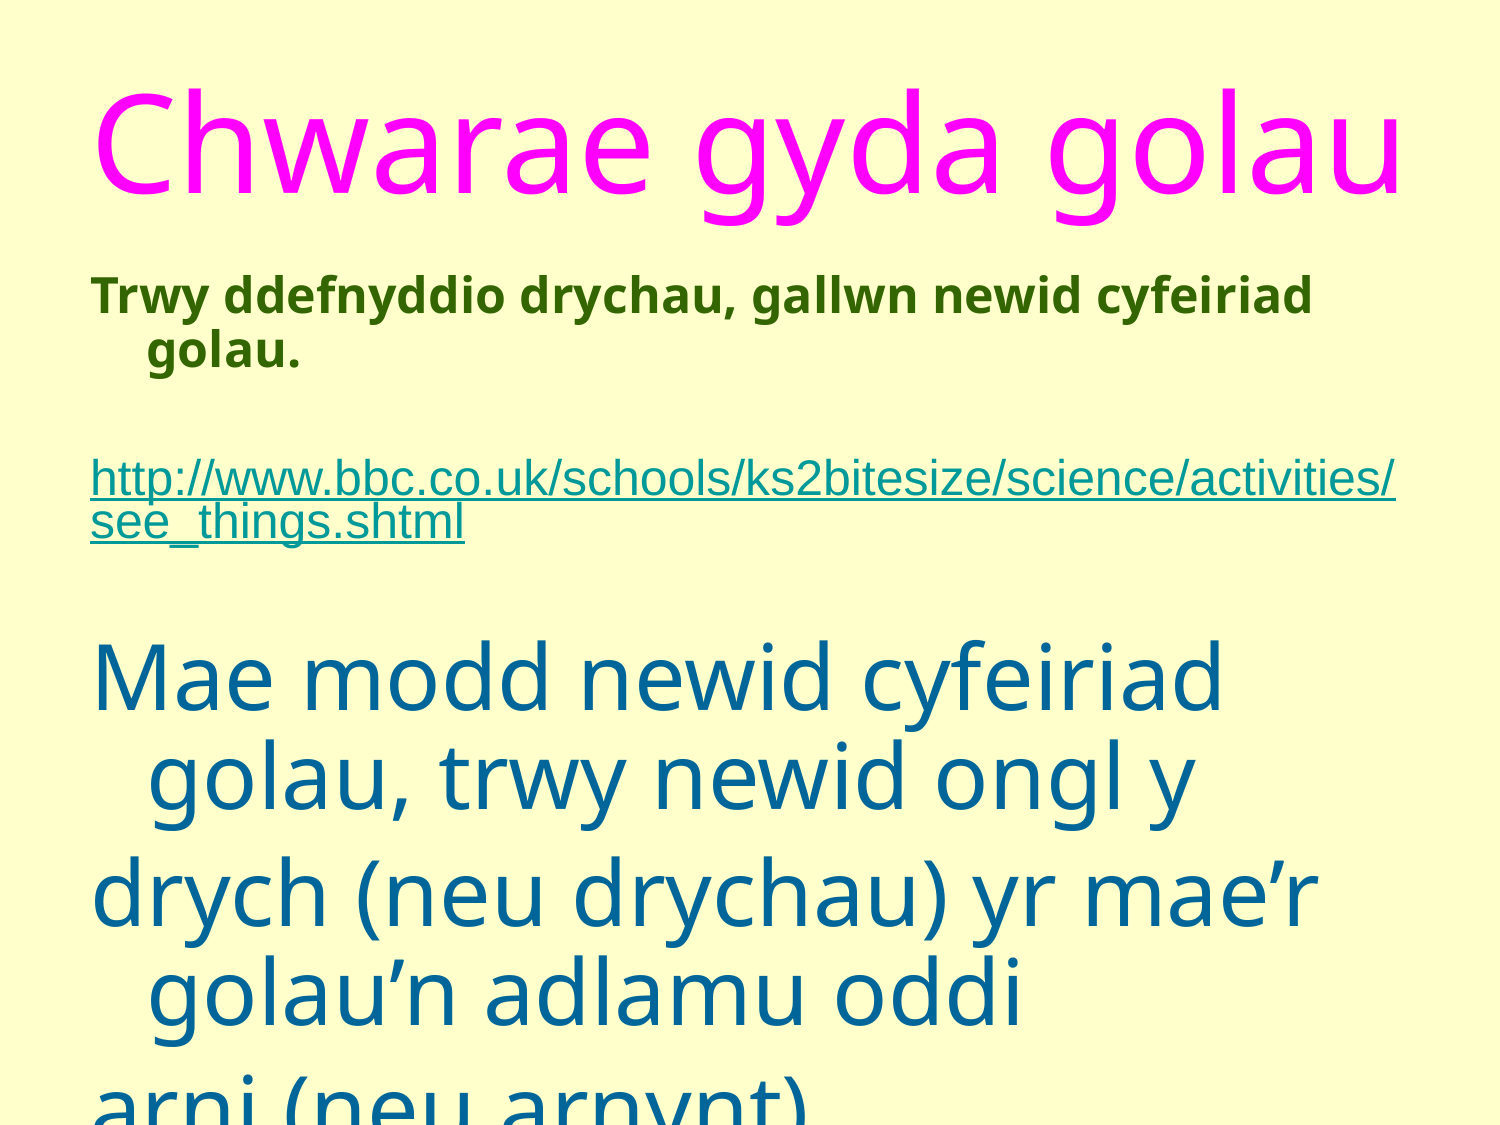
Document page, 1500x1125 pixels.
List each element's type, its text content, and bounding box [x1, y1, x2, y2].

title Chwarae gyda golau [75, 45, 1425, 233]
list Trwy ddefnyddio drychau, gallwn newid cyfeiriad golau. http://www.bbc.co.uk/schools/ks2bitesize/science/activities/see_things.shtml Mae modd newid cyfeiriad golau, trwy newid ongl y drych (neu drychau) yr mae’r golau’n adlamu oddi arni (neu arnynt). [75, 262, 1425, 1005]
